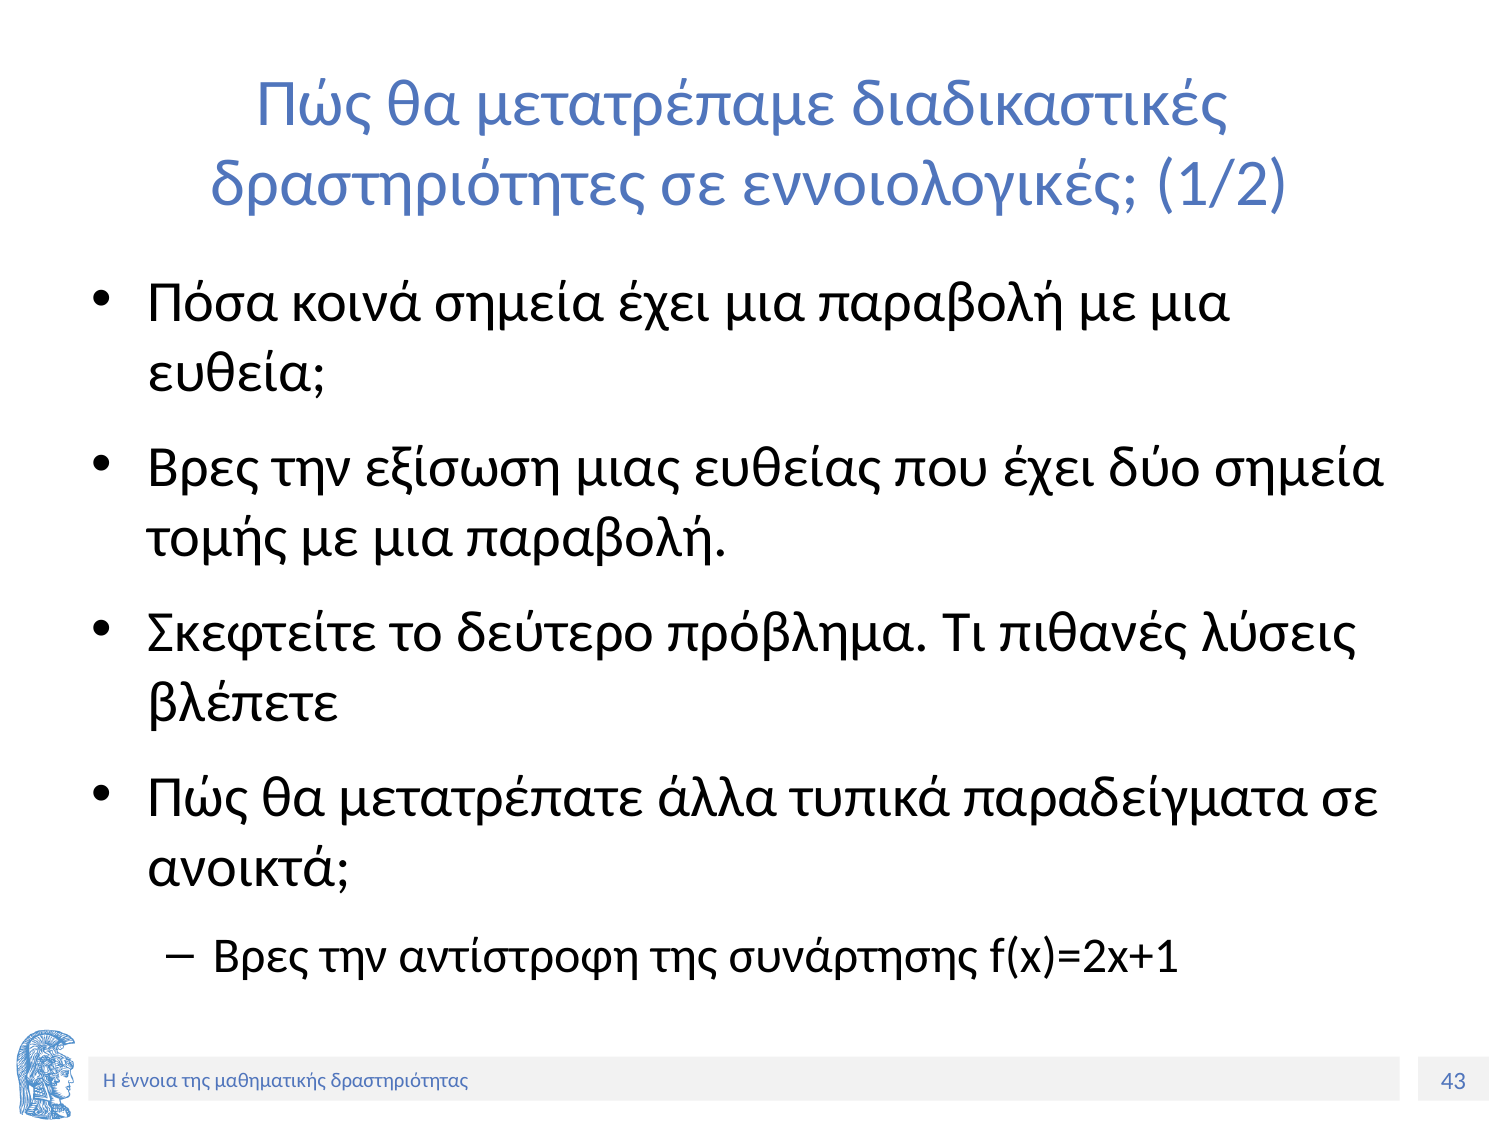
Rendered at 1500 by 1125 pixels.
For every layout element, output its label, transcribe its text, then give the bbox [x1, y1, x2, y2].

title Πώς θα μετατρέπαμε διαδικαστικές δραστηριότητες σε εννοιολογικές; (1/2) [75, 45, 1425, 233]
picture [9, 1026, 81, 1120]
list Πόσα κοινά σημεία έχει μια παραβολή με μια ευθεία; Βρες την εξίσωση μιας ευθείας που έχει δύο σημεία τομής με μια παραβολή. Σκεφτείτε το δεύτερο πρόβλημα. Τι πιθανές λύσεις βλέπετε Πώς θα μετατρέπατε άλλα τυπικά παραδείγματα σε ανοικτά; Βρες την αντίστροφη της συνάρτησης f(x)=2x+1 [76, 255, 1427, 998]
